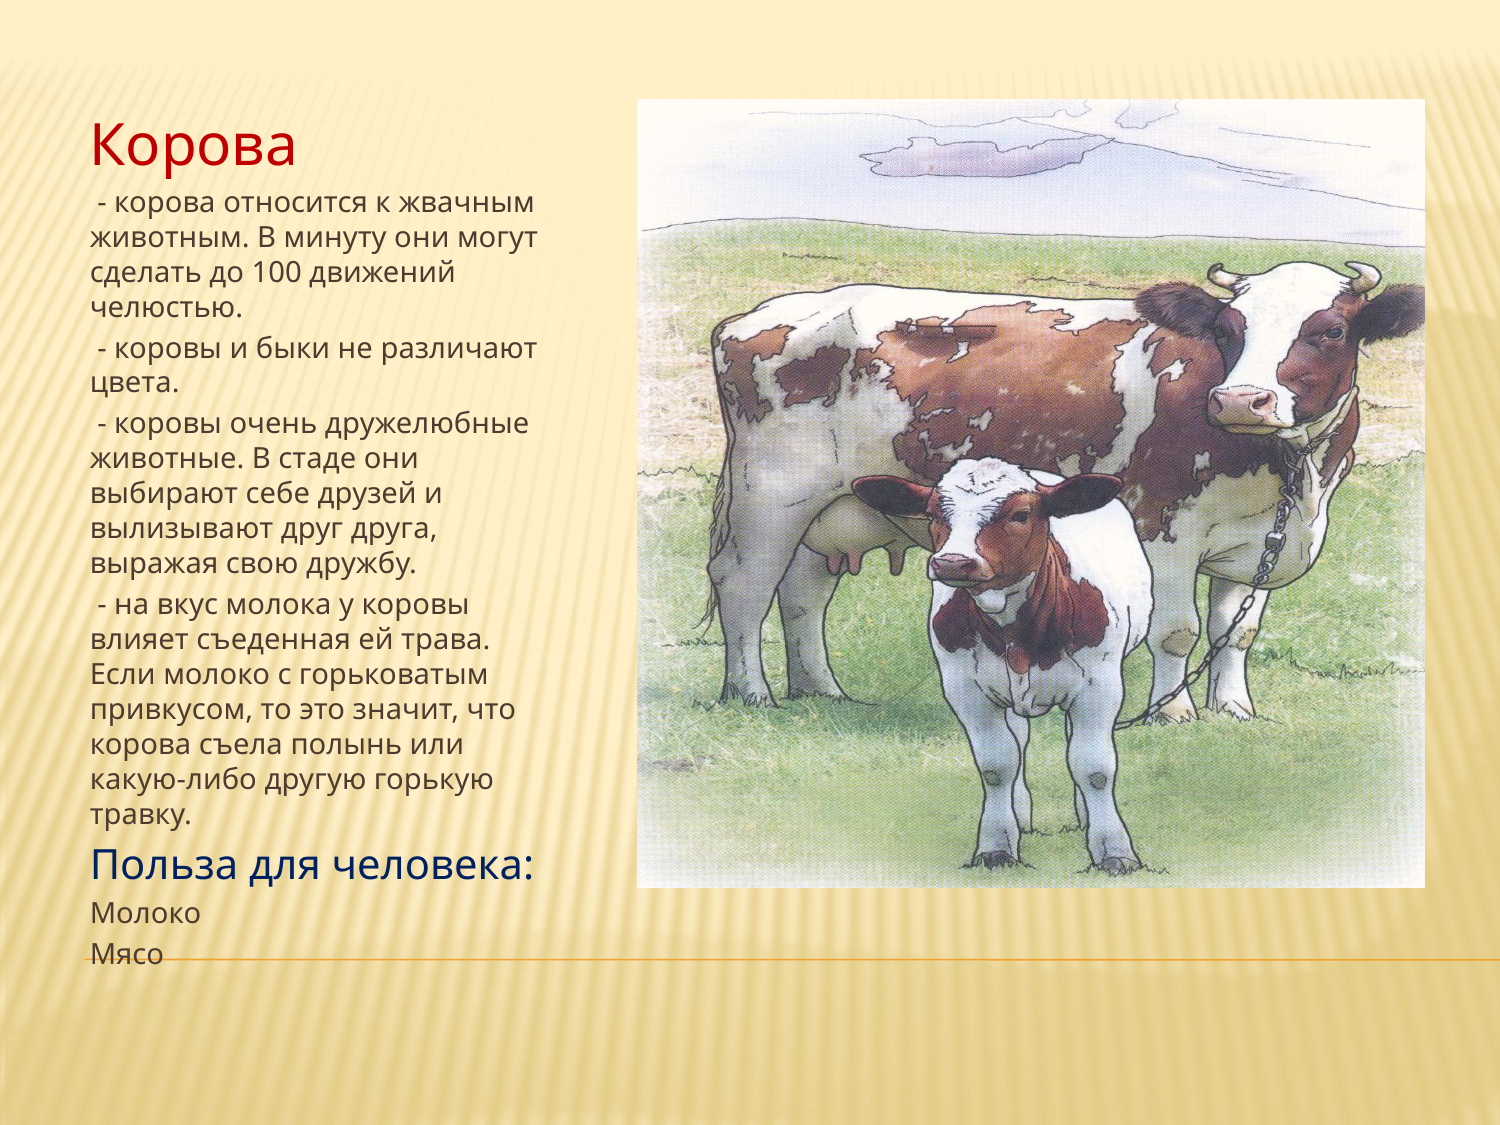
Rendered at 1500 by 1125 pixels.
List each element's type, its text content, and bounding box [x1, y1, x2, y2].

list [637, 99, 1426, 888]
list Корова - корова относится к жвачным животным. В минуту они могут сделать до 100 движений челюстью. - коровы и быки не различают цвета. - коровы очень дружелюбные животные. В стаде они выбирают себе друзей и вылизывают друг друга, выражая свою дружбу. - на вкус молока у коровы влияет съеденная ей трава. Если молоко с горьковатым привкусом, то это значит, что корова съела полынь или какую-либо другую горькую травку. Польза для человека: Молоко Мясо [75, 99, 569, 888]
